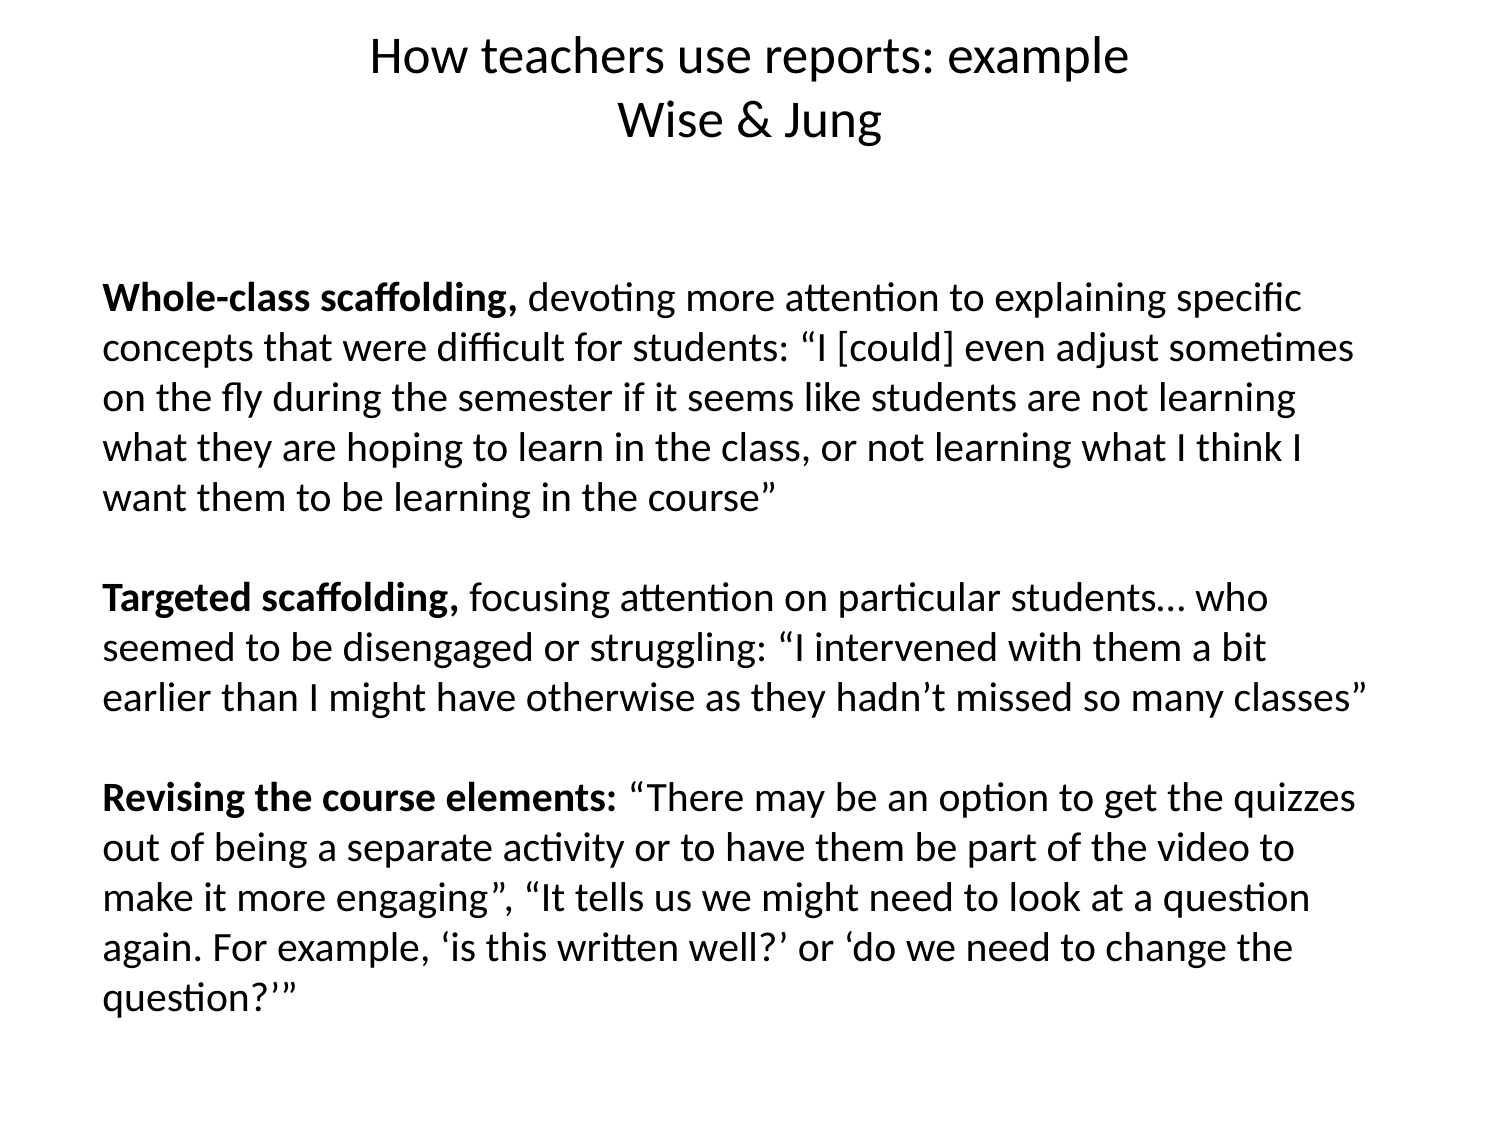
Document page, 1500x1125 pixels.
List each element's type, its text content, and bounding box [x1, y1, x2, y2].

text_box Whole-class scaffolding, devoting more attention to explaining specific concepts that were difficult for students: “I [could] even adjust sometimes on the fly during the semester if it seems like students are not learning what they are hoping to learn in the class, or not learning what I think I want them to be learning in the course” Targeted scaffolding, focusing attention on particular students… who seemed to be disengaged or struggling: “I intervened with them a bit earlier than I might have otherwise as they hadn’t missed so many classes” Revising the course elements: “There may be an option to get the quizzes out of being a separate activity or to have them be part of the video to make it more engaging”, “It tells us we might need to look at a question again. For example, ‘is this written well?’ or ‘do we need to change the question?’” [87, 262, 1388, 1028]
title How teachers use reports: example Wise & Jung [0, 12, 1500, 156]
